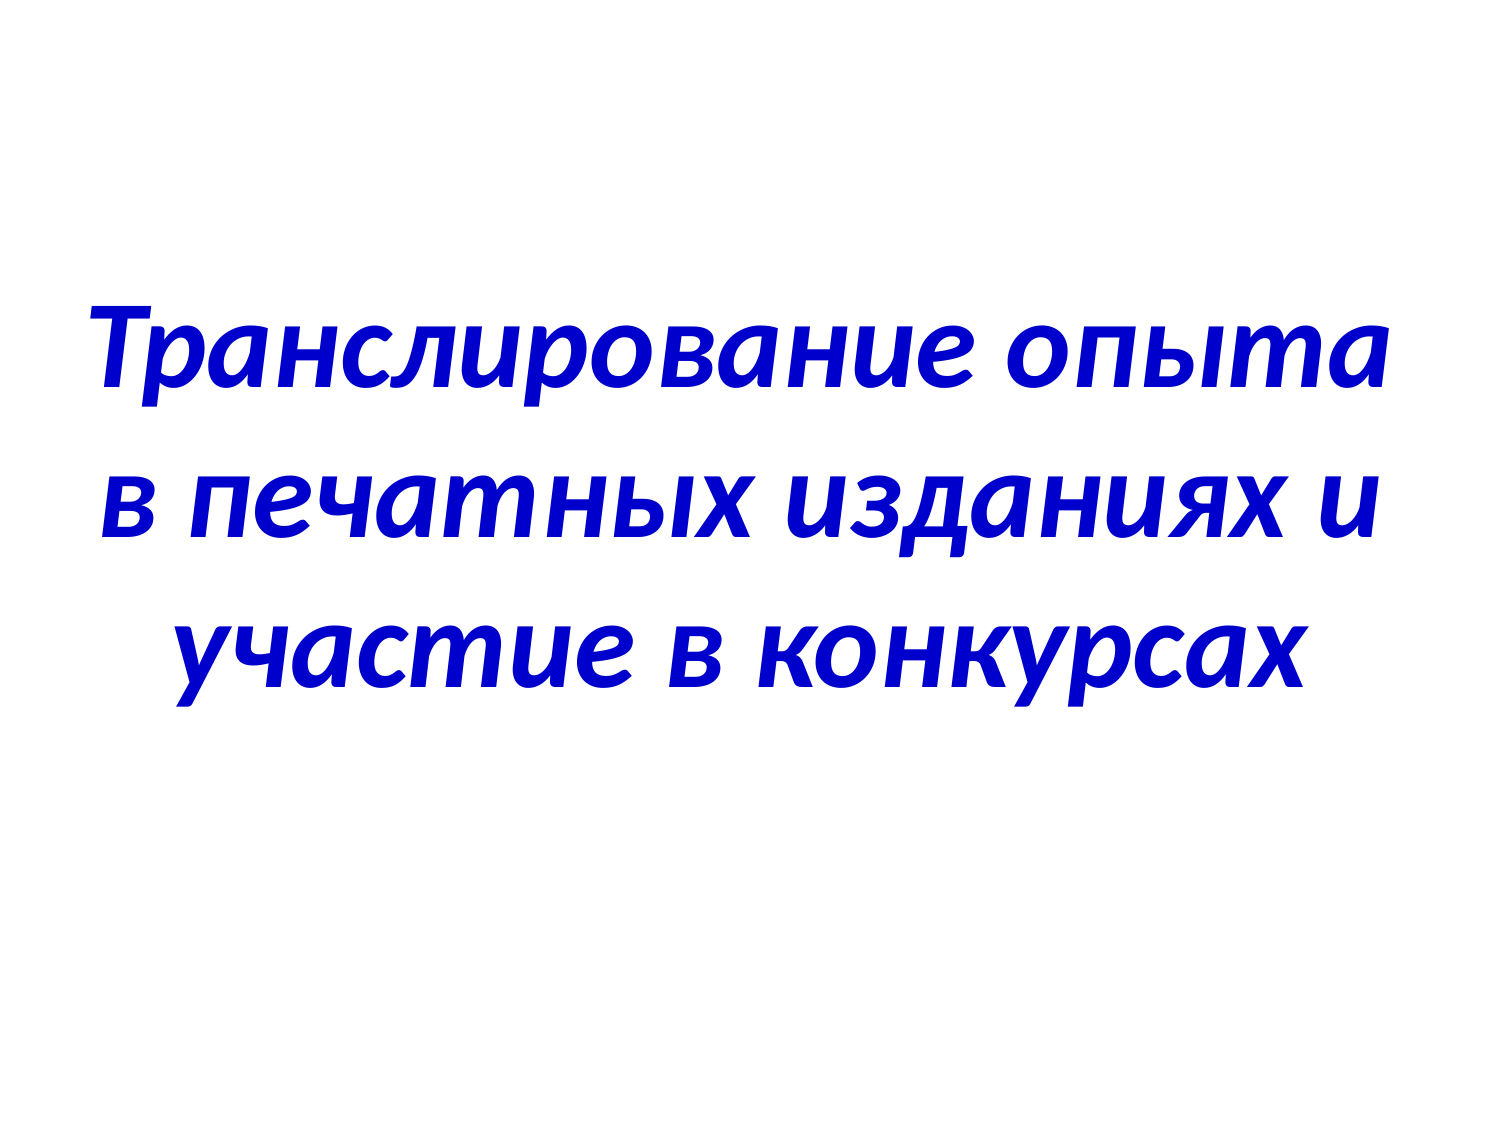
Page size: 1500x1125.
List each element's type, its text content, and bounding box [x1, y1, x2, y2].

list Транслирование опыта в печатных изданиях и участие в конкурсах [64, 255, 1415, 998]
